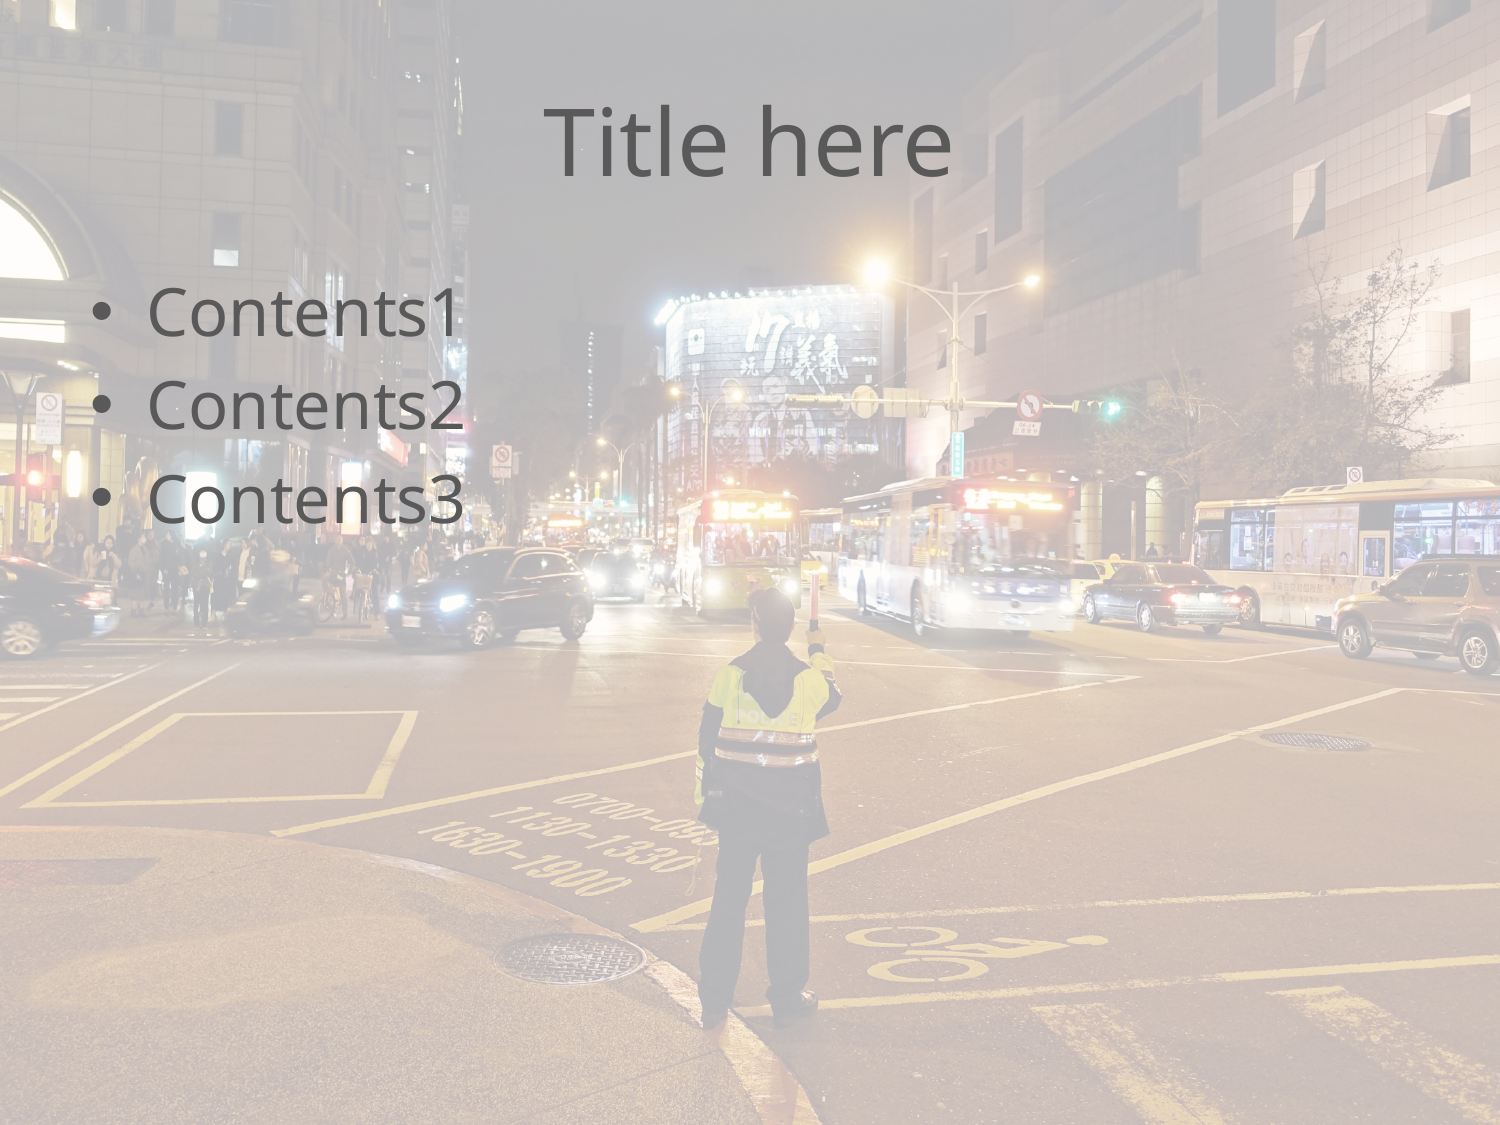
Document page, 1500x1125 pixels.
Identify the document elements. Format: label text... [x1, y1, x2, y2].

text_box [0, 0, 1500, 1125]
list Contents1 Contents2 Contents3 [75, 262, 1425, 1005]
title Title here [75, 45, 1425, 233]
